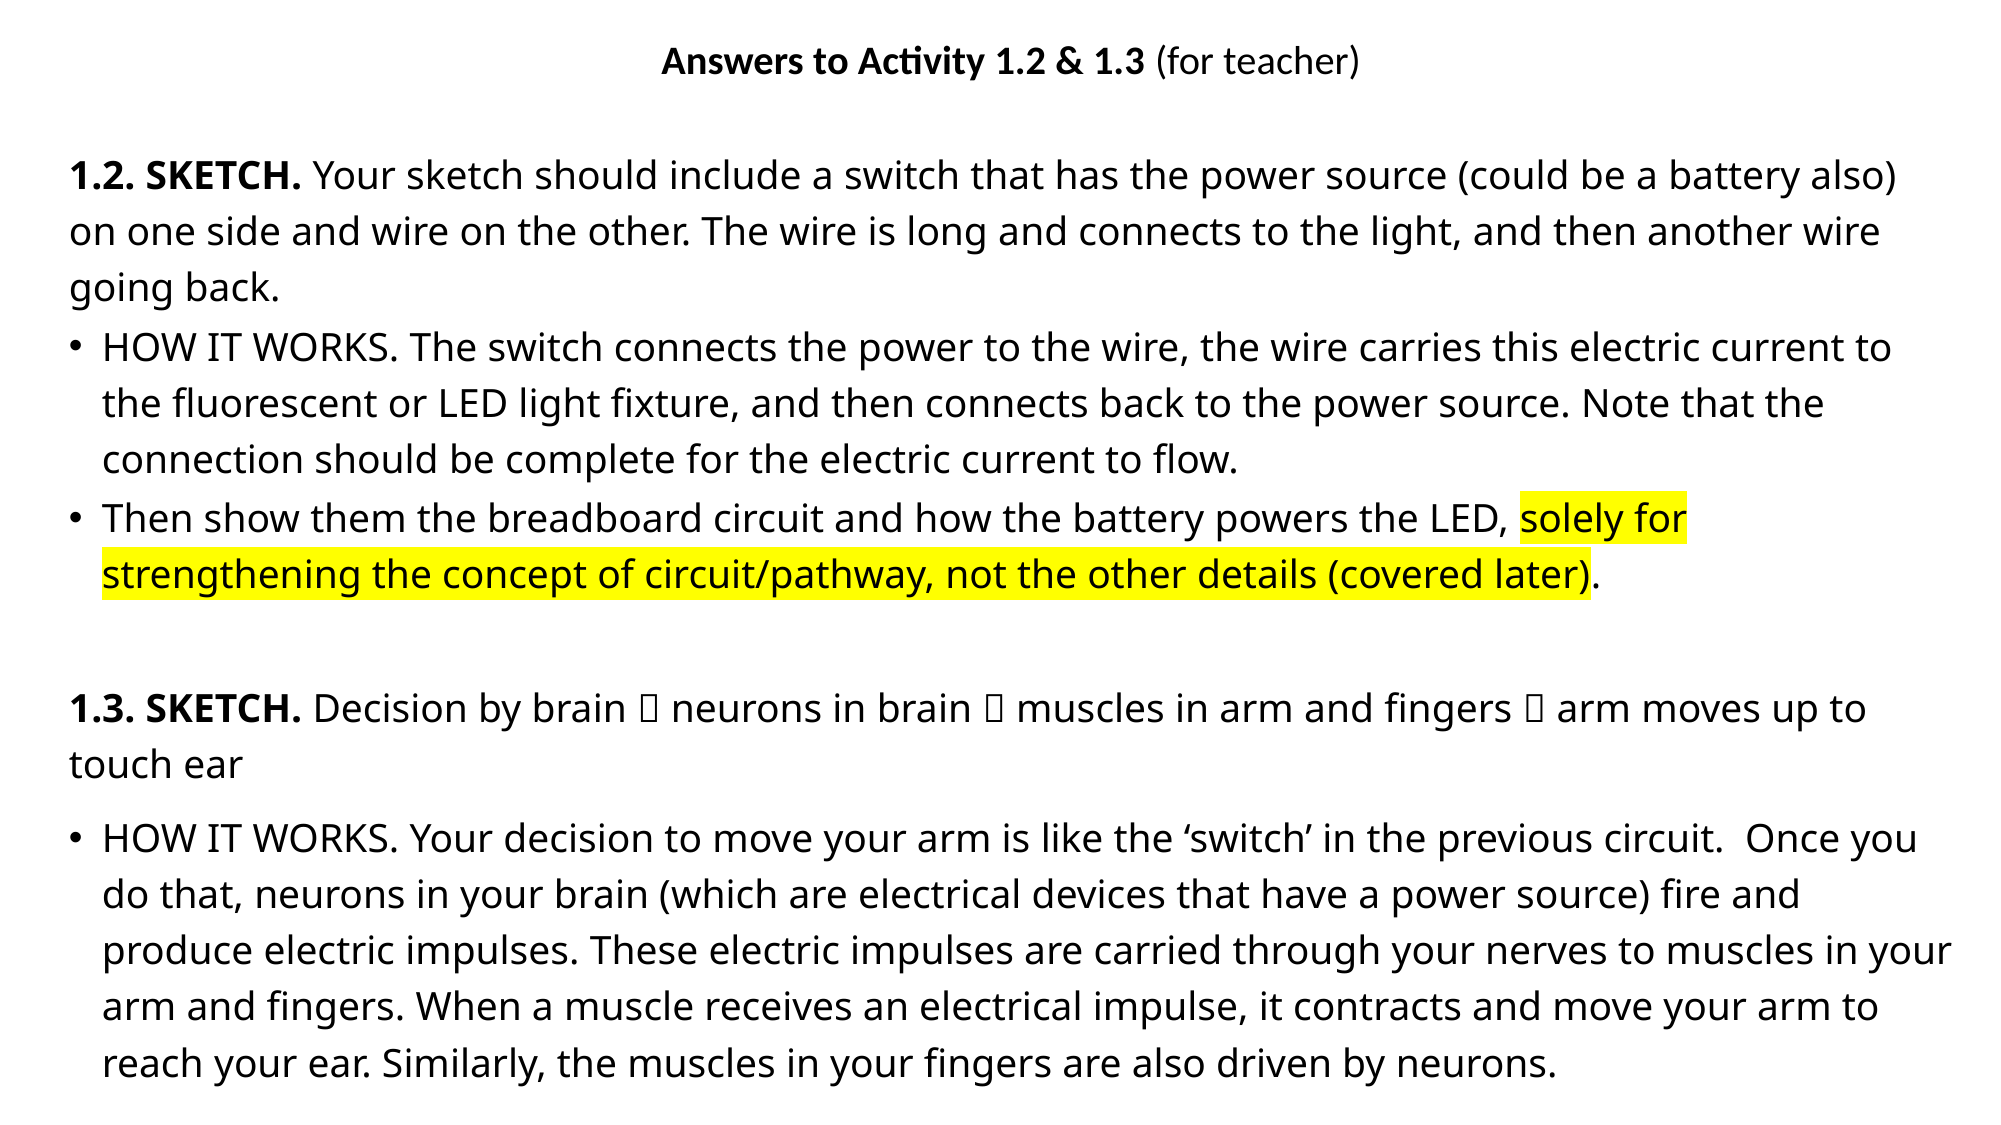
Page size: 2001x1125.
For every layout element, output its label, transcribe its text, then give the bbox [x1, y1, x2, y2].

text_box Answers to Activity 1.2 & 1.3 (for teacher) 1.2. SKETCH. Your sketch should include a switch that has the power source (could be a battery also) on one side and wire on the other. The wire is long and connects to the light, and then another wire going back. HOW IT WORKS. The switch connects the power to the wire, the wire carries this electric current to the fluorescent or LED light fixture, and then connects back to the power source. Note that the connection should be complete for the electric current to flow. Then show them the breadboard circuit and how the battery powers the LED, solely for strengthening the concept of circuit/pathway, not the other details (covered later). 1.3. SKETCH. Decision by brain  neurons in brain  muscles in arm and fingers  arm moves up to touch ear HOW IT WORKS. Your decision to move your arm is like the ‘switch’ in the previous circuit. Once you do that, neurons in your brain (which are electrical devices that have a power source) fire and produce electric impulses. These electric impulses are carried through your nerves to muscles in your arm and fingers. When a muscle receives an electrical impulse, it contracts and move your arm to reach your ear. Similarly, the muscles in your fingers are also driven by neurons. [52, 31, 1969, 1094]
